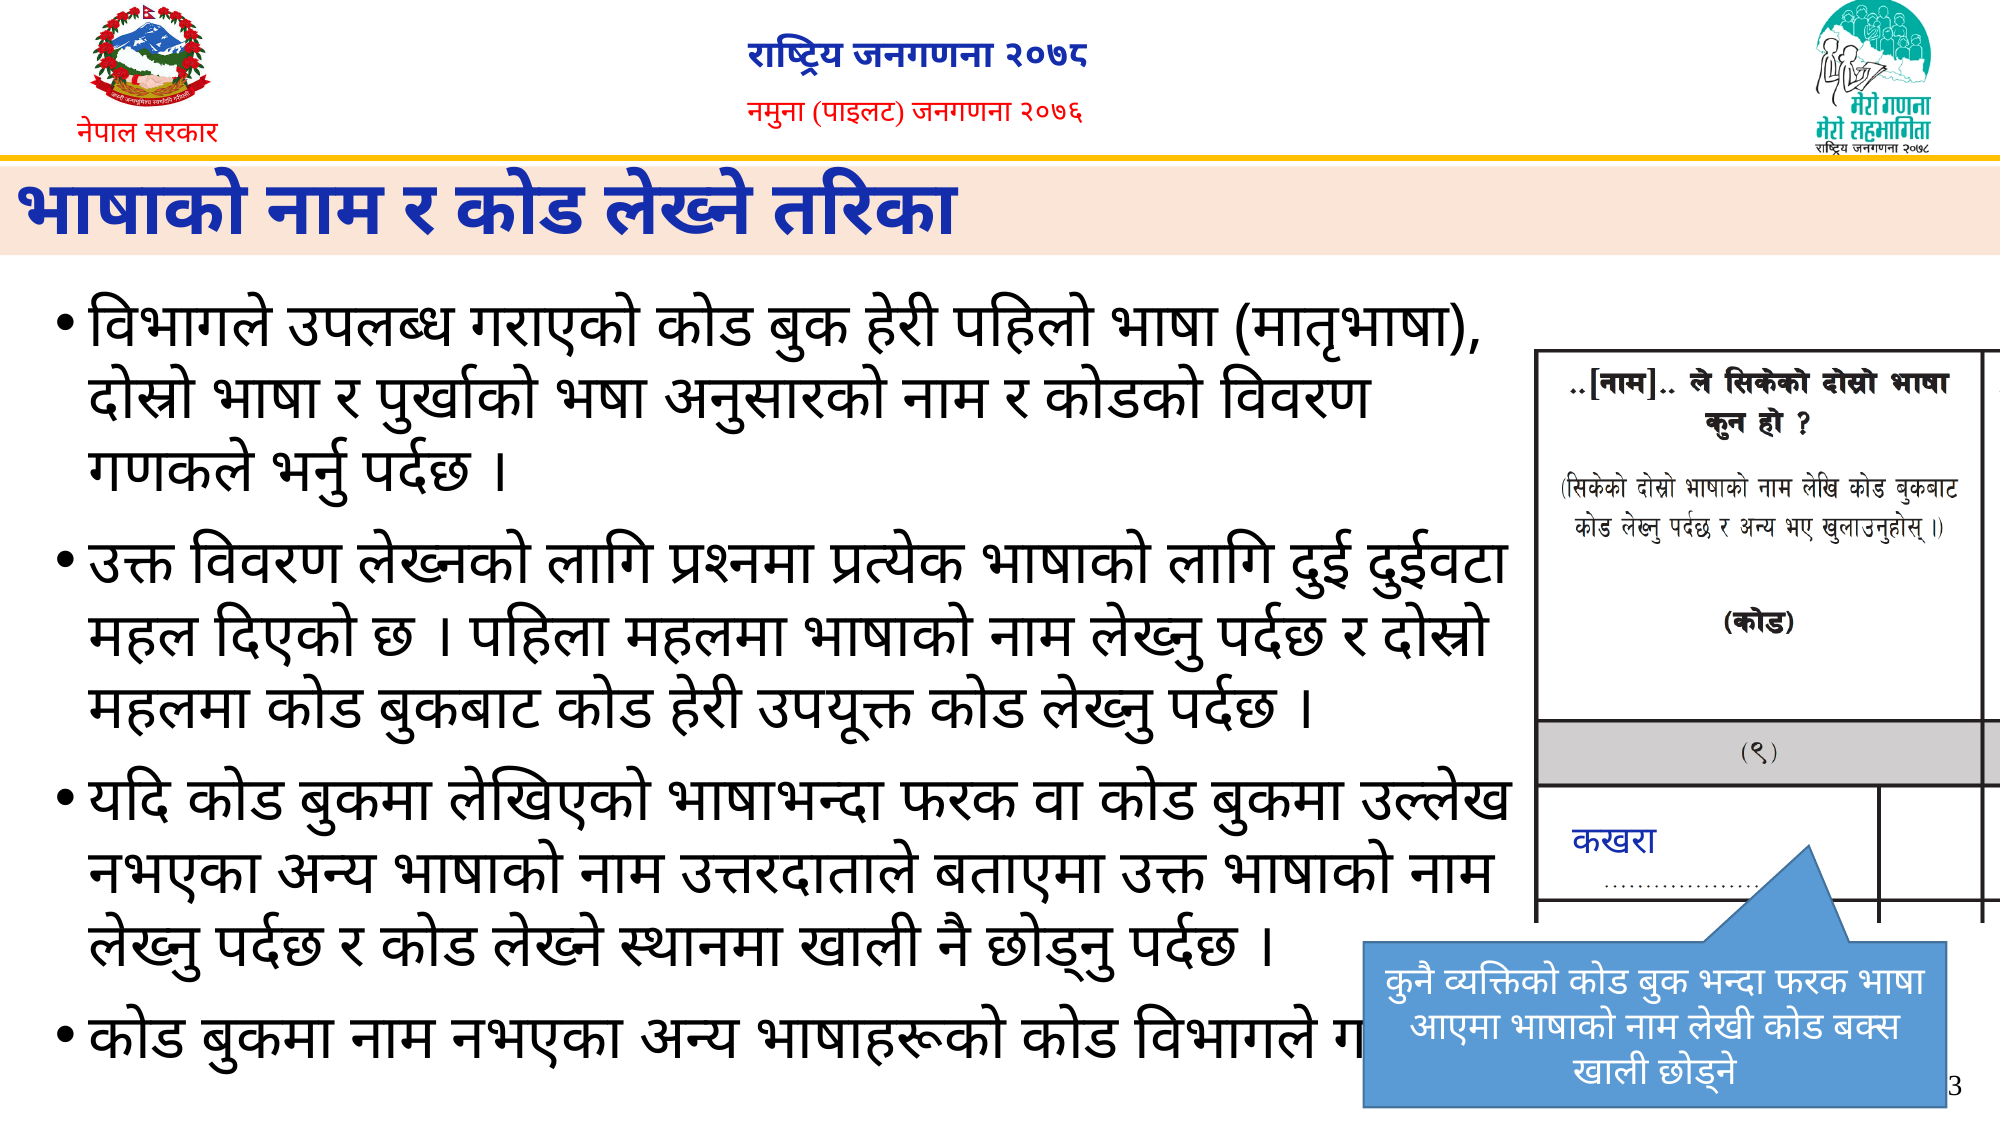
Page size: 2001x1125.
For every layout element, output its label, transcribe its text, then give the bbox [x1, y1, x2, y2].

picture [1526, 345, 2000, 923]
slide_number 23 [1918, 1058, 1992, 1119]
list विभागले उपलब्ध गराएको कोड बुक हेरी पहिलो भाषा (मातृभाषा), दोस्रो भाषा र पुर्खाको भषा अनुसारको नाम र कोडको विवरण गणकले भर्नु पर्दछ । उक्त विवरण लेख्नको लागि प्रश्नमा प्रत्येक भाषाको लागि दुई दुईवटा महल दिएको छ । पहिला महलमा भाषाको नाम लेख्नु पर्दछ र दोस्रो महलमा कोड बुकबाट कोड हेरी उपयूक्त कोड लेख्नु पर्दछ । यदि कोड बुकमा लेखिएको भाषाभन्दा फरक वा कोड बुकमा उल्लेख नभएका अन्य भाषाको नाम उत्तरदाताले बताएमा उक्त भाषाको नाम लेख्नु पर्दछ र कोड लेख्ने स्थानमा खाली नै छोड्नु पर्दछ । कोड बुकमा नाम नभएका अन्य भाषाहरूको कोड विभागले गर्नेछ । [39, 277, 1530, 1125]
text_box कुनै व्यक्तिको कोड बुक भन्दा फरक भाषा आएमा भाषाको नाम लेखी कोड बक्स खाली छोड्ने [1362, 923, 1948, 1109]
picture [1815, 0, 1931, 155]
title भाषाको नाम र कोड लेख्ने तरिका [0, 166, 2000, 256]
picture [87, 3, 213, 108]
